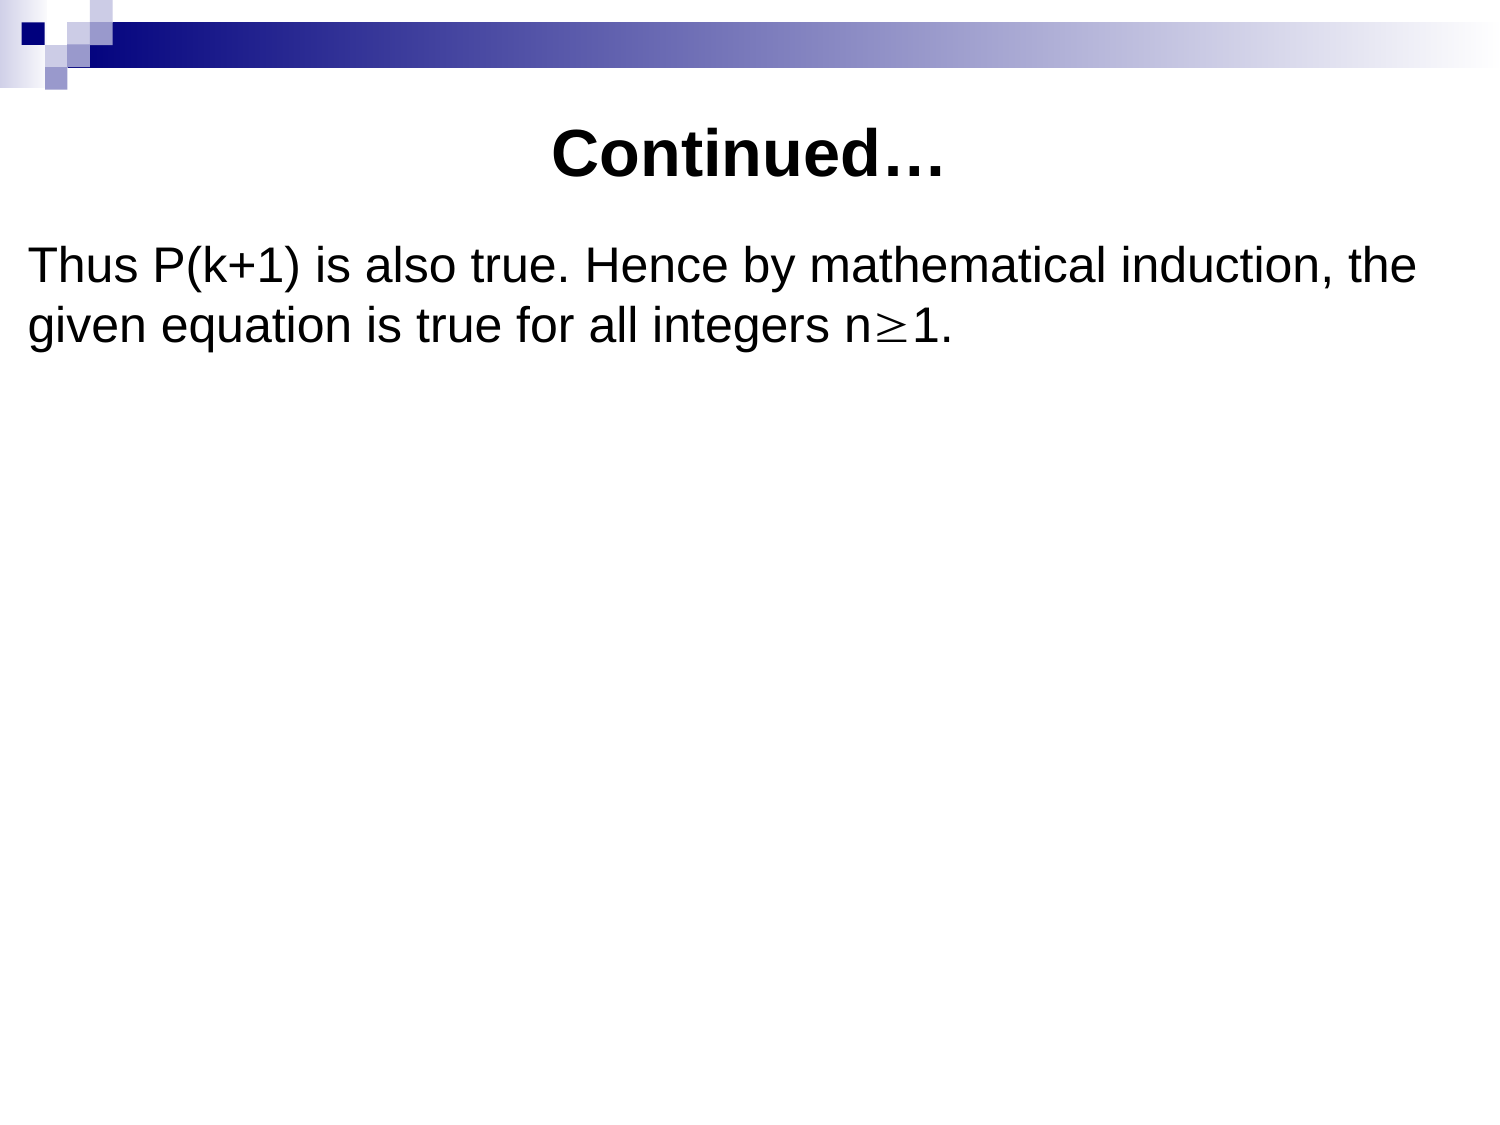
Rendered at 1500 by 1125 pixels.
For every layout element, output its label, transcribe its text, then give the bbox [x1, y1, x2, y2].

list Thus P(k+1) is also true. Hence by mathematical induction, the given equation is true for all integers n1. [12, 224, 1475, 1125]
title Continued… [75, 75, 1425, 224]
